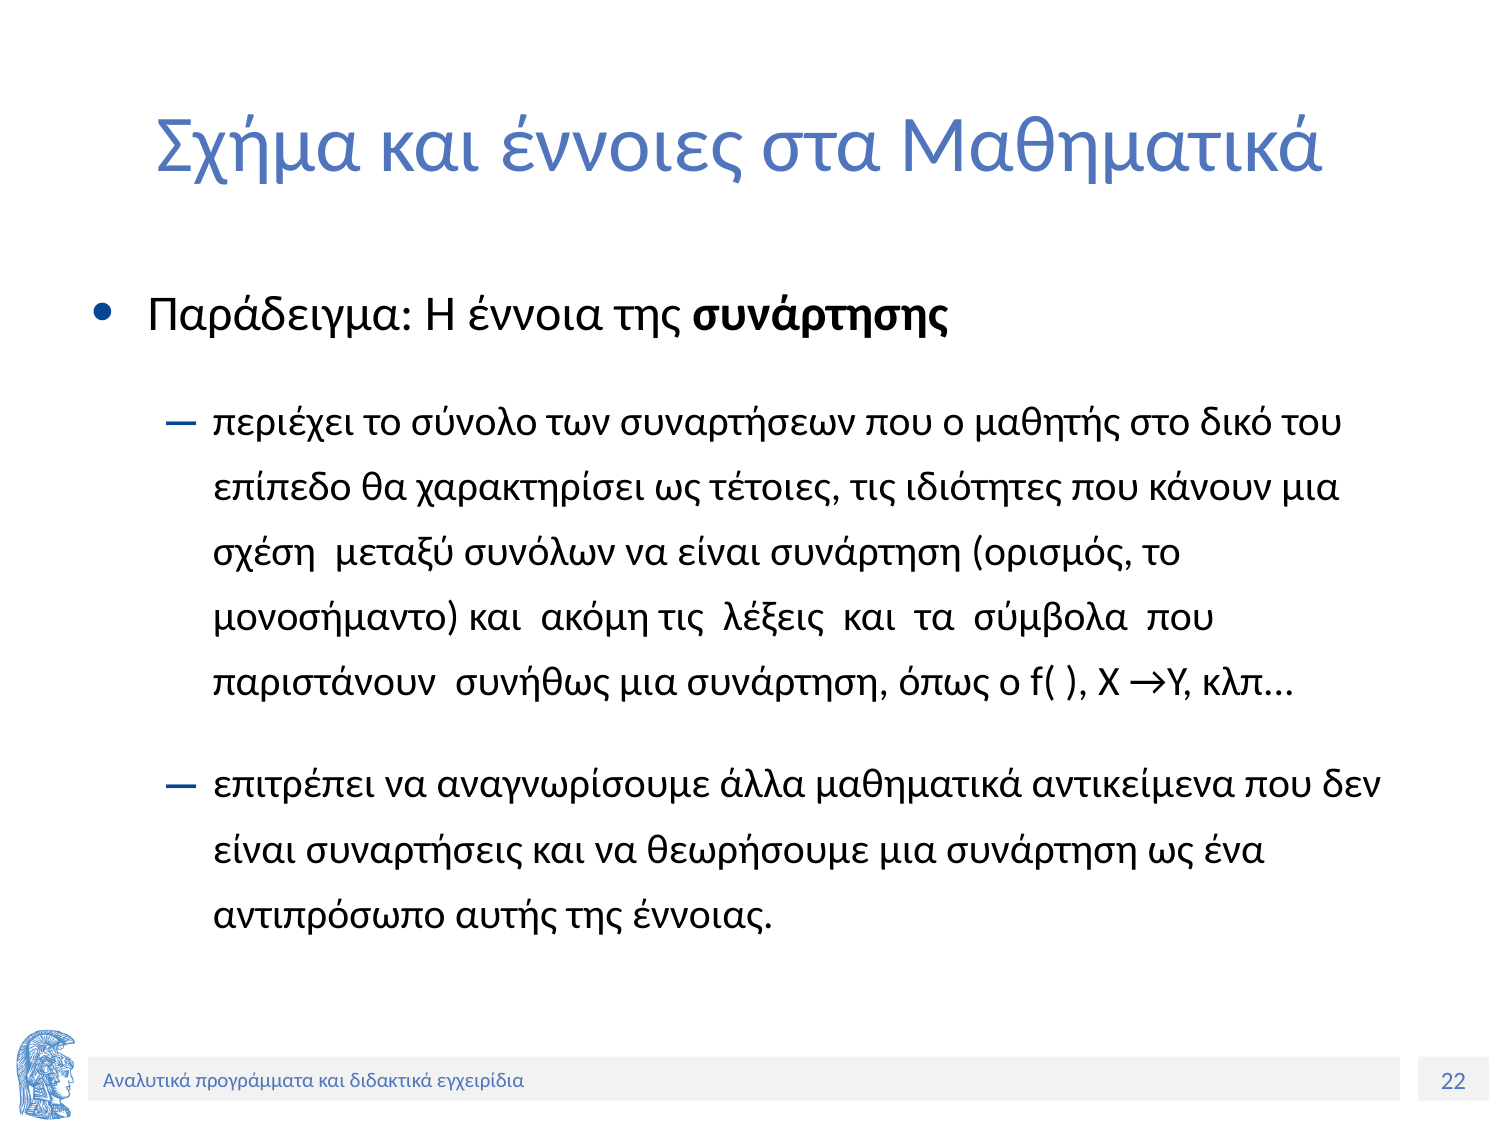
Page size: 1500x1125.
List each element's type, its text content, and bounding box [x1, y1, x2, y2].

title Σχήμα και έννοιες στα Μαθηματικά [75, 45, 1425, 233]
picture [9, 1026, 81, 1120]
list Παράδειγμα: Η έννοια της συνάρτησης περιέχει το σύνολο των συναρτήσεων που ο μαθητής στο δικό του επίπεδο θα χαρακτηρίσει ως τέτοιες, τις ιδιότητες που κάνουν µια σχέση μεταξύ συνόλων να είναι συνάρτηση (ορισµός, το µονοσήµαντο) και ακόµη τις λέξεις και τα σύµβολα που παριστάνουν συνήθως µια συνάρτηση, όπως ο f( ), X →Y, κλπ... επιτρέπει να αναγνωρίσουμε άλλα µαθηµατικά αντικείµενα που δεν είναι συναρτήσεις και να θεωρήσουμε µια συνάρτηση ως ένα αντιπρόσωπο αυτής της έννοιας. [76, 255, 1427, 998]
